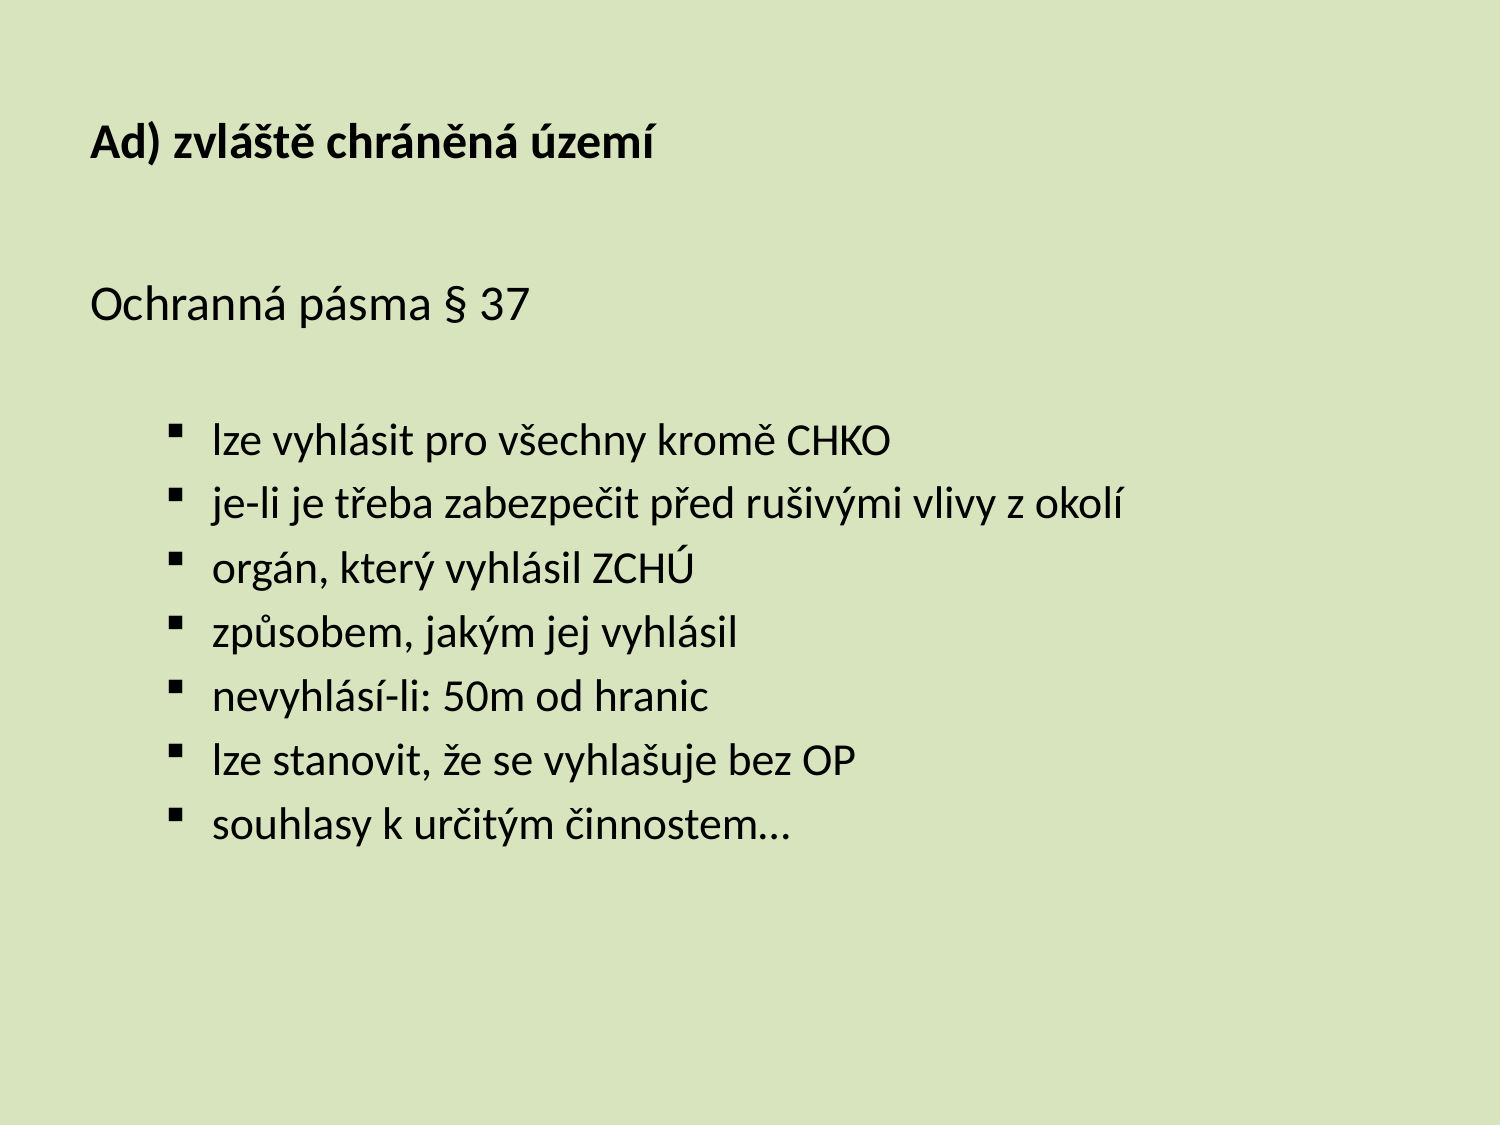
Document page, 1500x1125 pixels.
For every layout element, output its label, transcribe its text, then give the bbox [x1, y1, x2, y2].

list Ochranná pásma § 37 lze vyhlásit pro všechny kromě CHKO je-li je třeba zabezpečit před rušivými vlivy z okolí orgán, který vyhlásil ZCHÚ způsobem, jakým jej vyhlásil nevyhlásí-li: 50m od hranic lze stanovit, že se vyhlašuje bez OP souhlasy k určitým činnostem… [75, 262, 1425, 1005]
title Ad) zvláště chráněná území [75, 45, 1425, 233]
